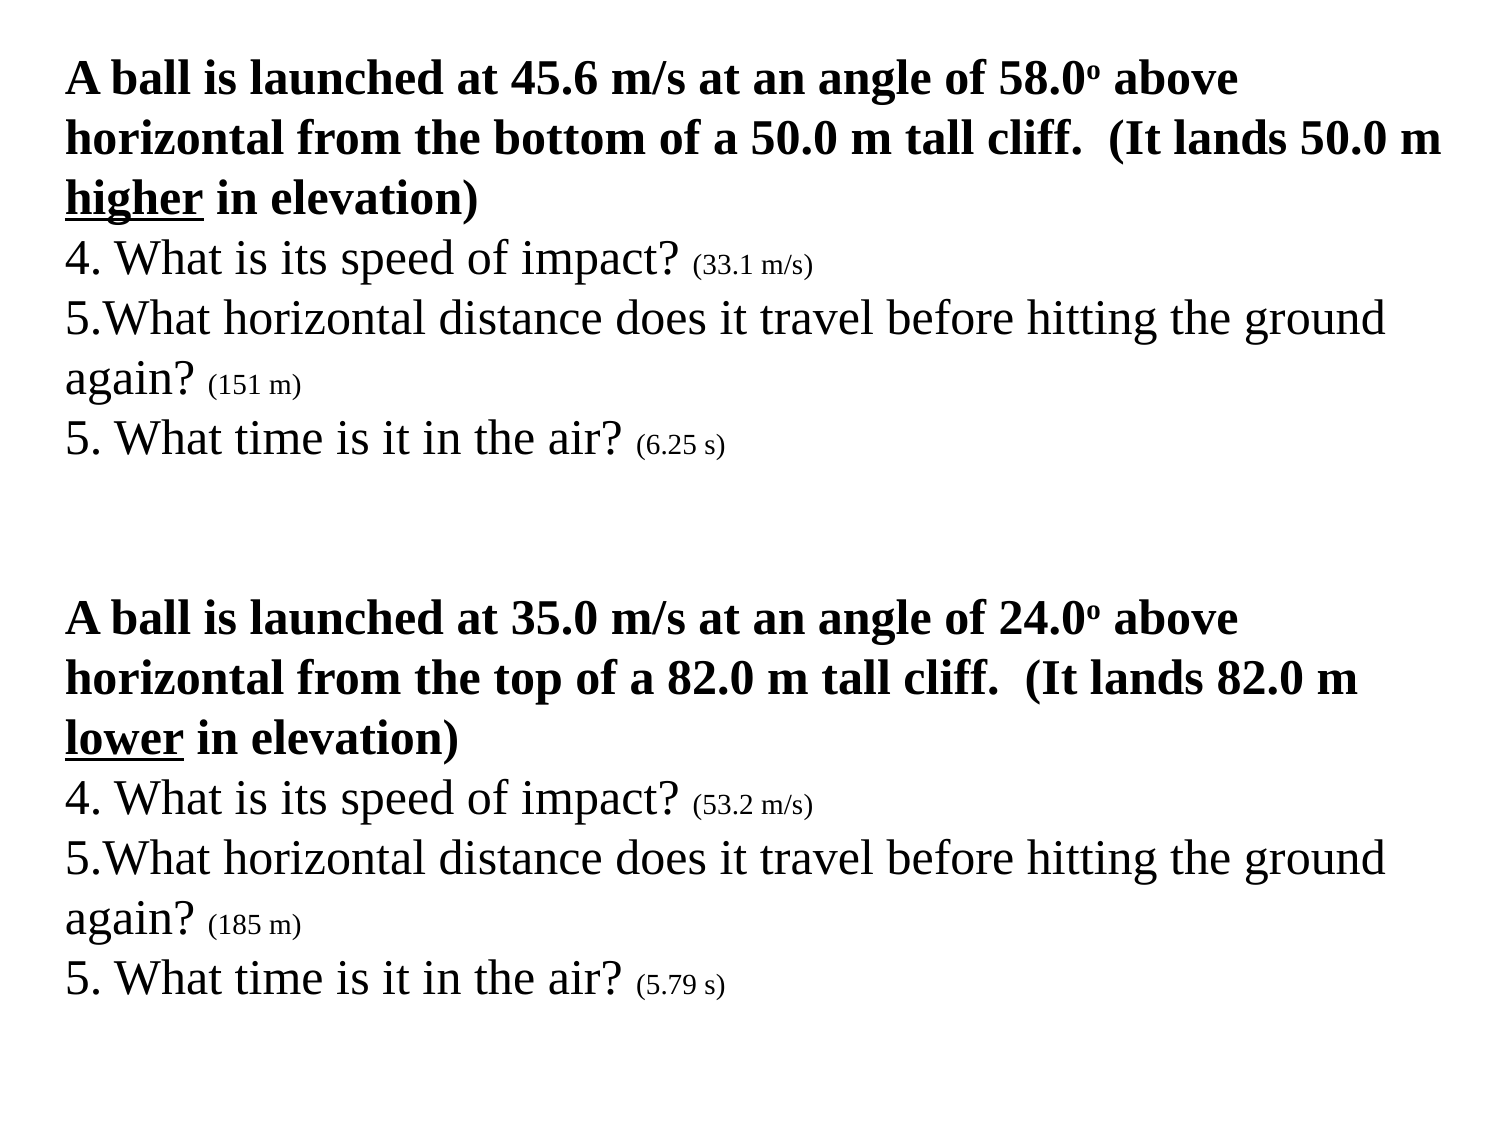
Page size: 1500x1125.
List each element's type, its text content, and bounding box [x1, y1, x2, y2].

text_box A ball is launched at 45.6 m/s at an angle of 58.0o above horizontal from the bottom of a 50.0 m tall cliff. (It lands 50.0 m higher in elevation) 4. What is its speed of impact? (33.1 m/s) 5.What horizontal distance does it travel before hitting the ground again? (151 m) 5. What time is it in the air? (6.25 s) A ball is launched at 35.0 m/s at an angle of 24.0o above horizontal from the top of a 82.0 m tall cliff. (It lands 82.0 m lower in elevation) 4. What is its speed of impact? (53.2 m/s) 5.What horizontal distance does it travel before hitting the ground again? (185 m) 5. What time is it in the air? (5.79 s) [49, 37, 1463, 1013]
